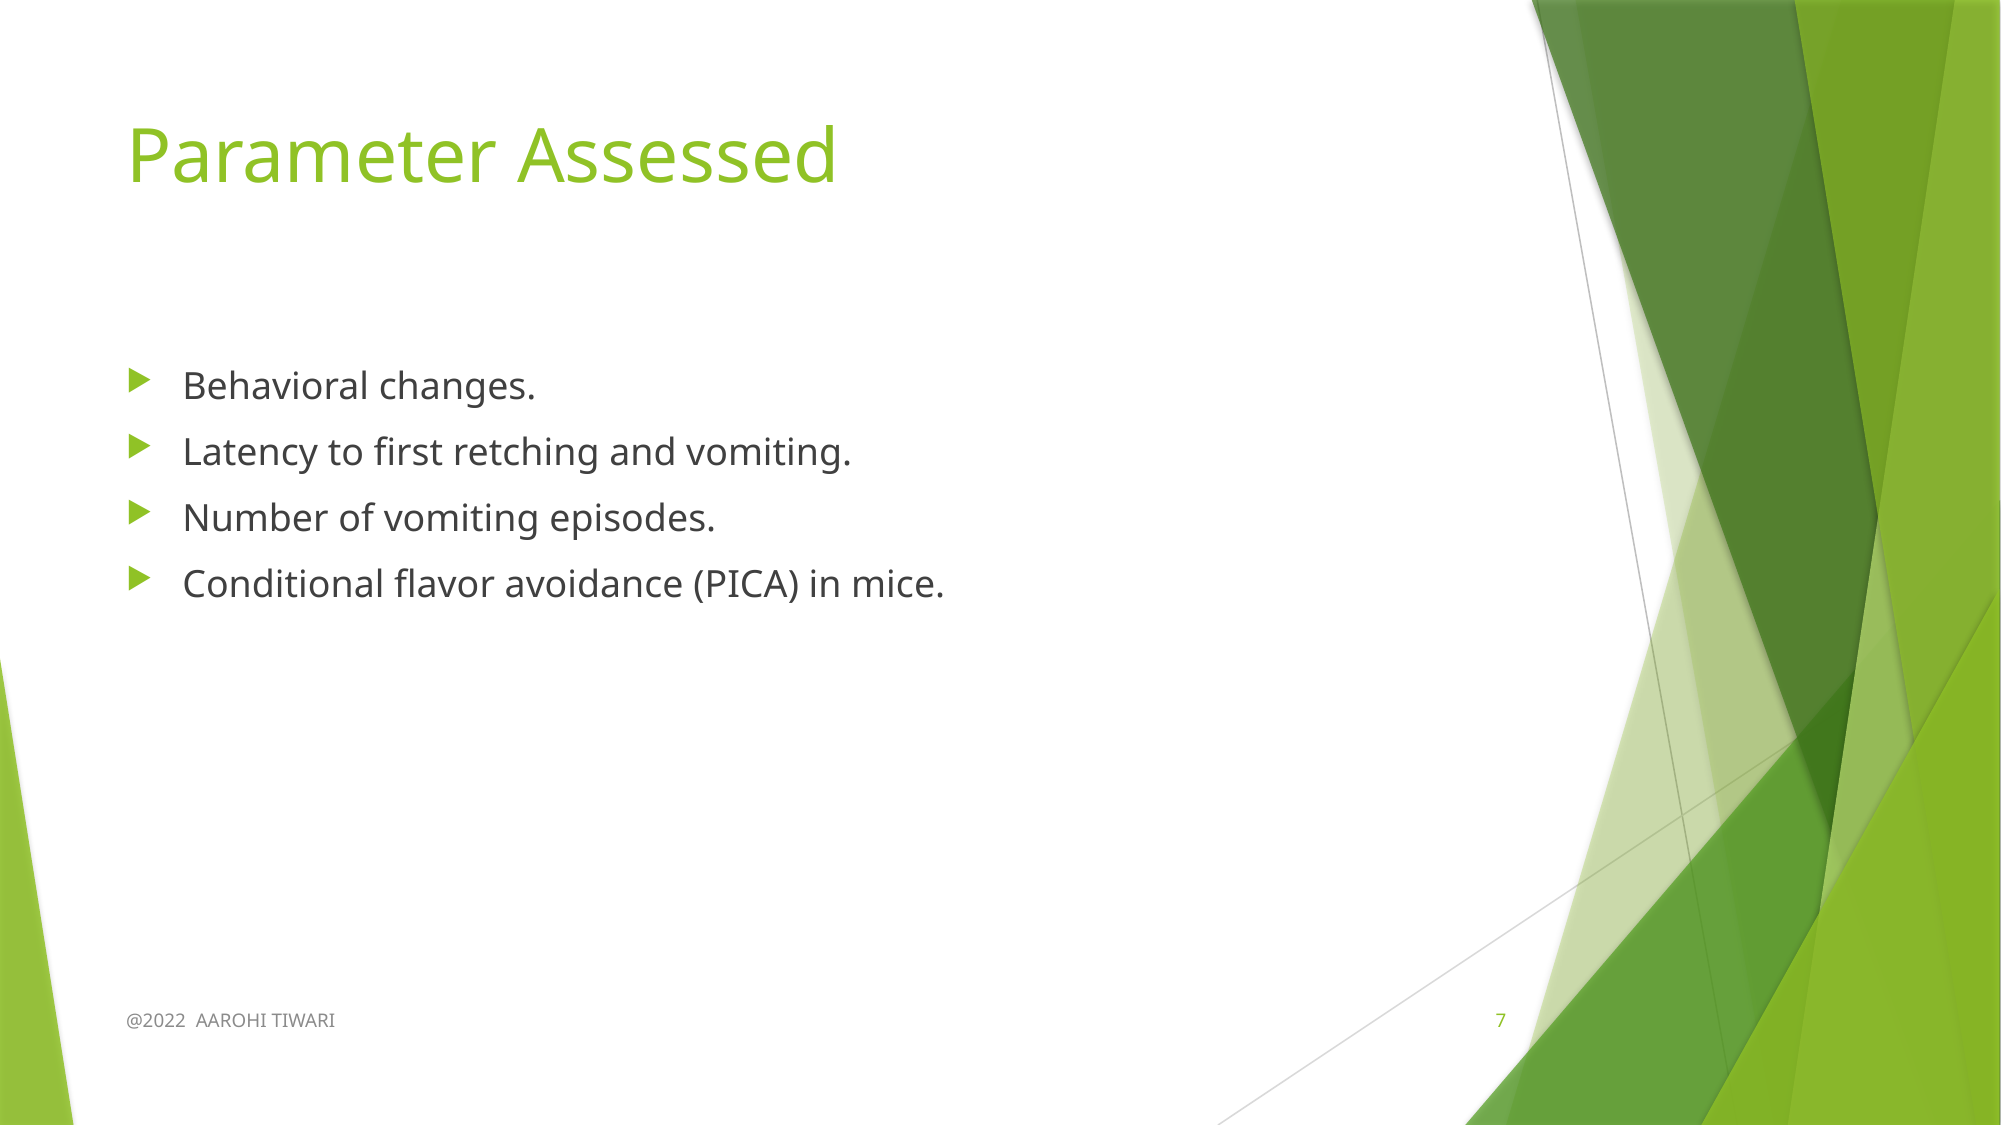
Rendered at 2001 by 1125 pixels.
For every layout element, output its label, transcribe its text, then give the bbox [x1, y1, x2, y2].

list Behavioral changes. Latency to first retching and vomiting. Number of vomiting episodes. Conditional flavor avoidance (PICA) in mice. [111, 354, 1522, 992]
footer @2022 AAROHI TIWARI [111, 991, 1145, 1051]
title Parameter Assessed [111, 99, 1522, 317]
slide_number 7 [1409, 991, 1522, 1051]
